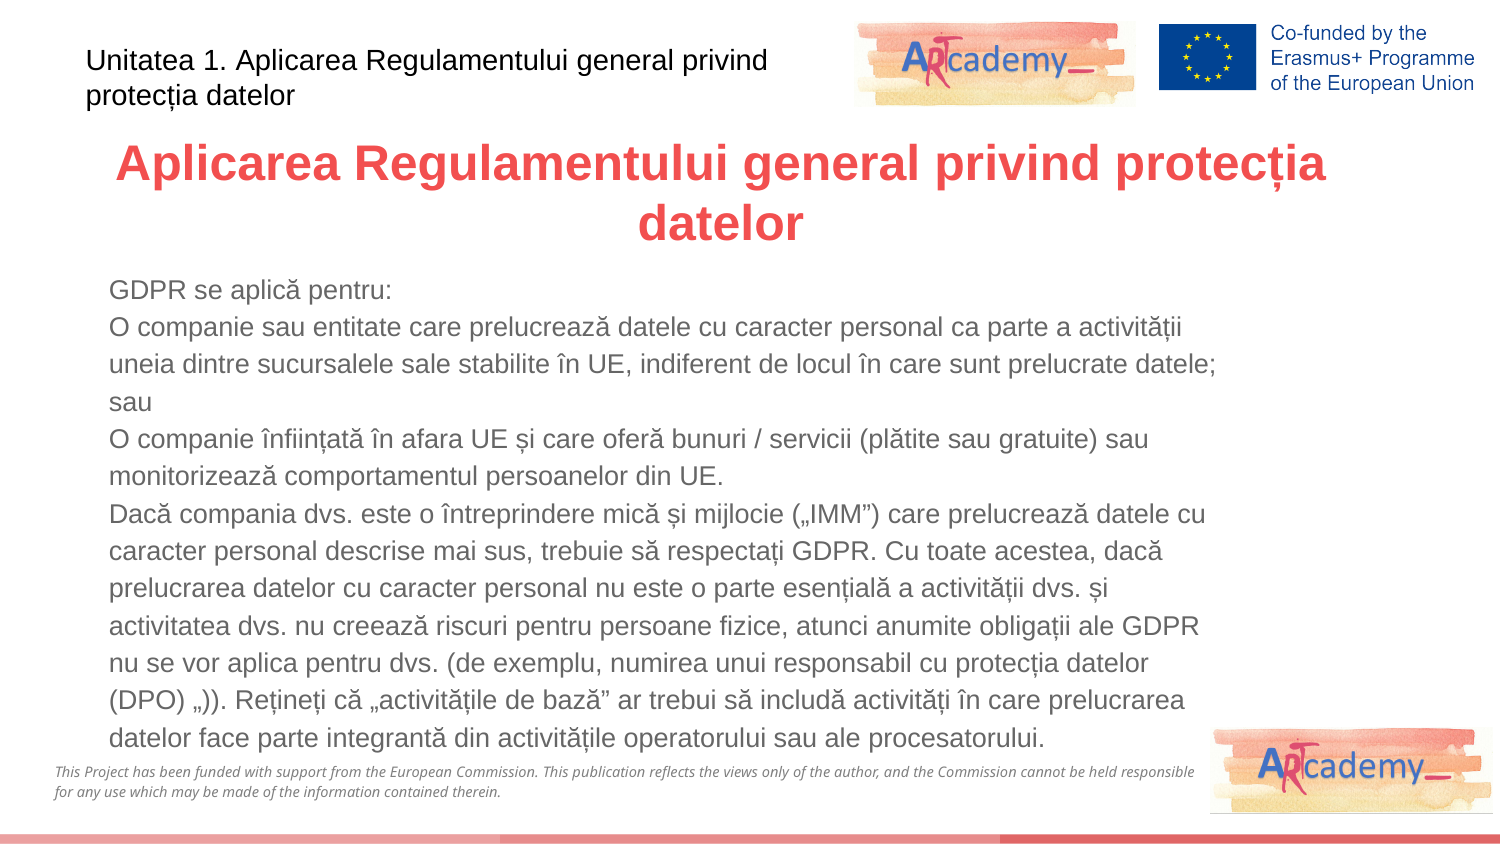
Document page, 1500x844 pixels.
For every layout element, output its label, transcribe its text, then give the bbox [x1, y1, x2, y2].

text_box This Project has been funded with support from the European Commission. This publication reflects the views only of the author, and the Commission cannot be held responsible for any use which may be made of the information contained therein. [39, 754, 1205, 799]
title Aplicarea Regulamentului general privind protecția datelor [90, 104, 1352, 266]
list GDPR se aplică pentru: O companie sau entitate care prelucrează datele cu caracter personal ca parte a activității uneia dintre sucursalele sale stabilite în UE, indiferent de locul în care sunt prelucrate datele; sau O companie înființată în afara UE și care oferă bunuri / servicii (plătite sau gratuite) sau monitorizează comportamentul persoanelor din UE. Dacă compania dvs. este o întreprindere mică și mijlocie („IMM”) care prelucrează datele cu caracter personal descrise mai sus, trebuie să respectați GDPR. Cu toate acestea, dacă prelucrarea datelor cu caracter personal nu este o parte esențială a activității dvs. și activitatea dvs. nu creează riscuri pentru persoane fizice, atunci anumite obligații ale GDPR nu se vor aplica pentru dvs. (de exemplu, numirea unui responsabil cu protecția datelor (DPO) „)). Rețineți că „activitățile de bază” ar trebui să includă activități în care prelucrarea datelor face parte integrantă din activitățile operatorului sau ale procesatorului. [70, 252, 1242, 538]
picture [854, 2, 1137, 138]
text_box Unitatea 1. Aplicarea Regulamentului general privind protecția datelor [70, 33, 837, 154]
picture [1210, 709, 1493, 844]
picture [1158, 24, 1474, 94]
